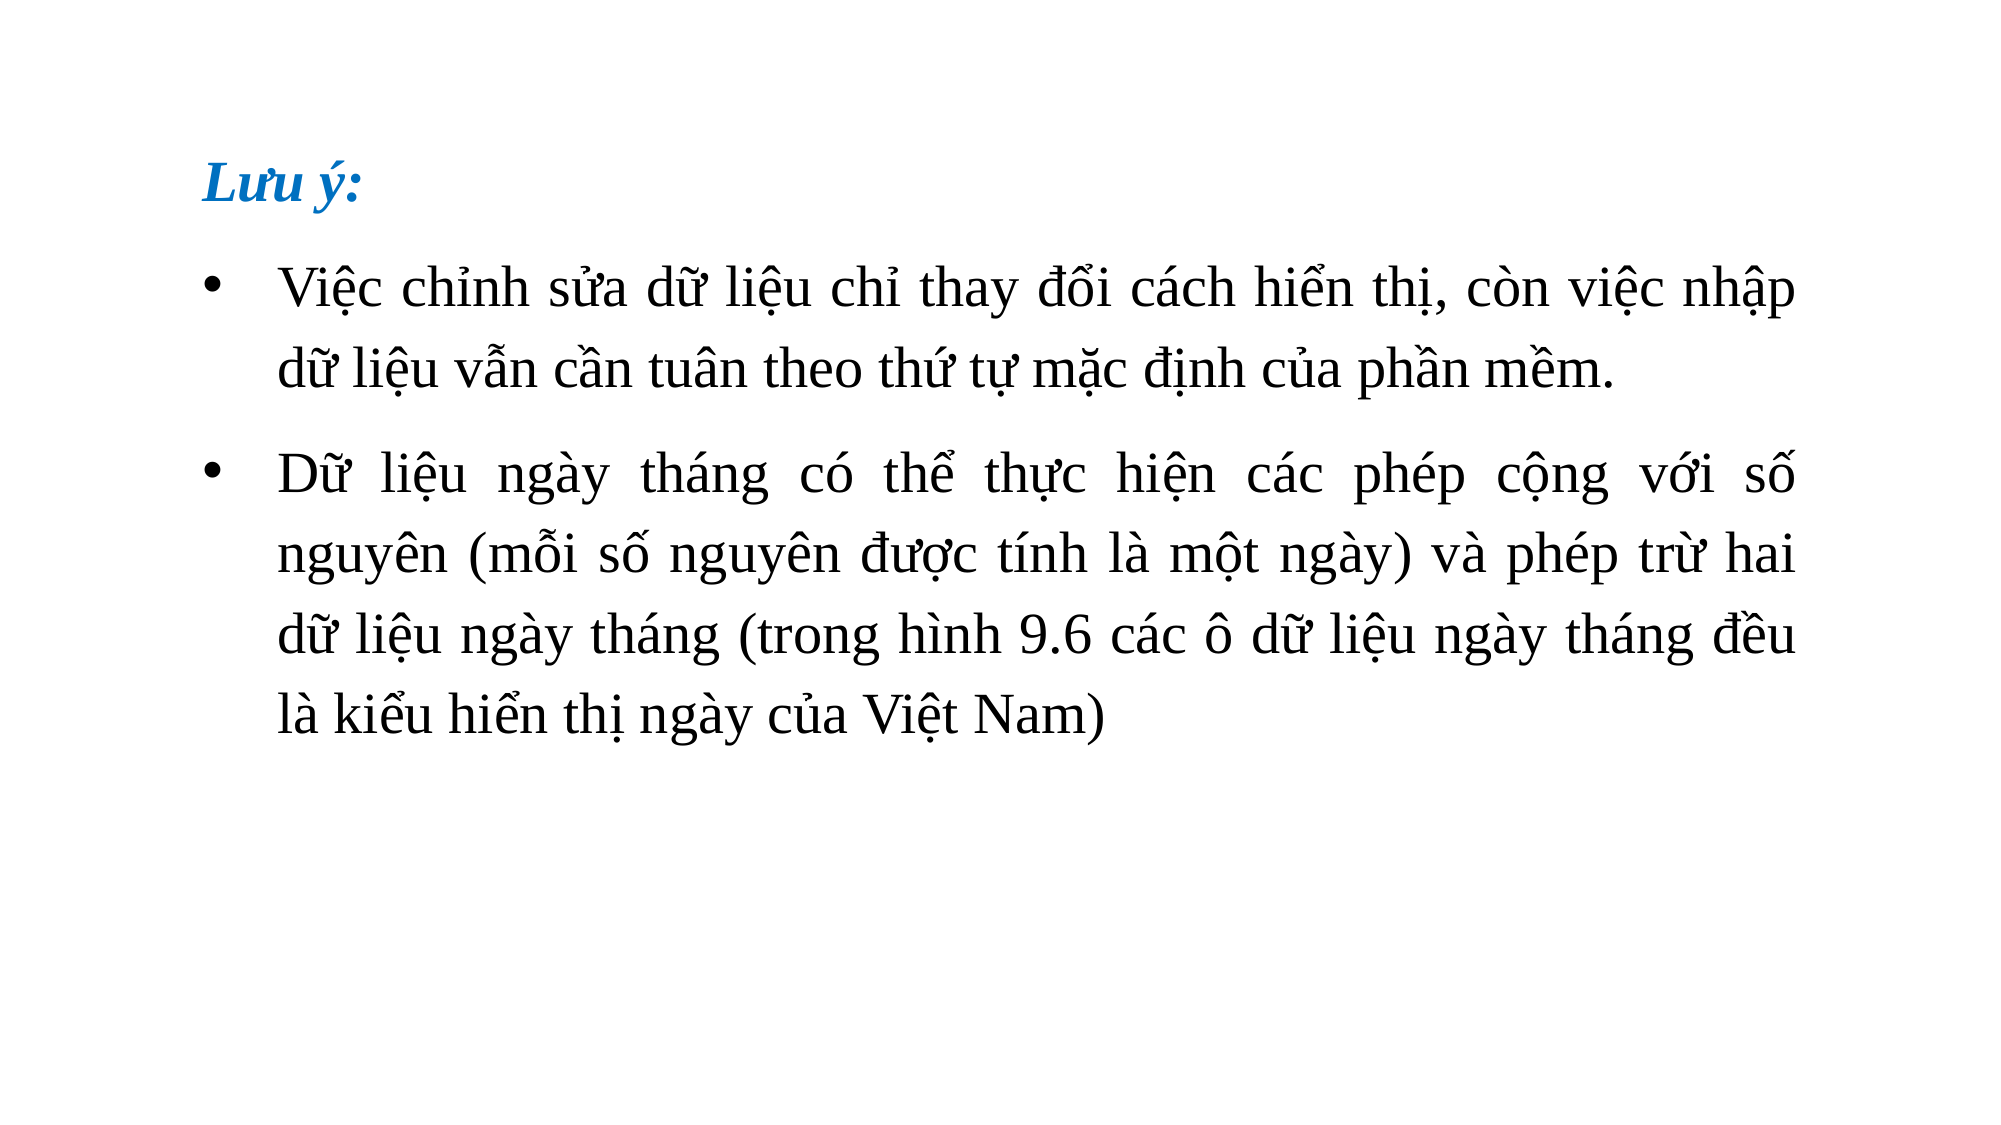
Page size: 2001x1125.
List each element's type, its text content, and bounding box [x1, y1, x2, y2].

text_box Lưu ý: Việc chỉnh sửa dữ liệu chỉ thay đổi cách hiển thị, còn việc nhập dữ liệu vẫn cần tuân theo thứ tự mặc định của phần mềm. Dữ liệu ngày tháng có thể thực hiện các phép cộng với số nguyên (mỗi số nguyên được tính là một ngày) và phép trừ hai dữ liệu ngày tháng (trong hình 9.6 các ô dữ liệu ngày tháng đều là kiểu hiển thị ngày của Việt Nam) [187, 124, 1813, 753]
